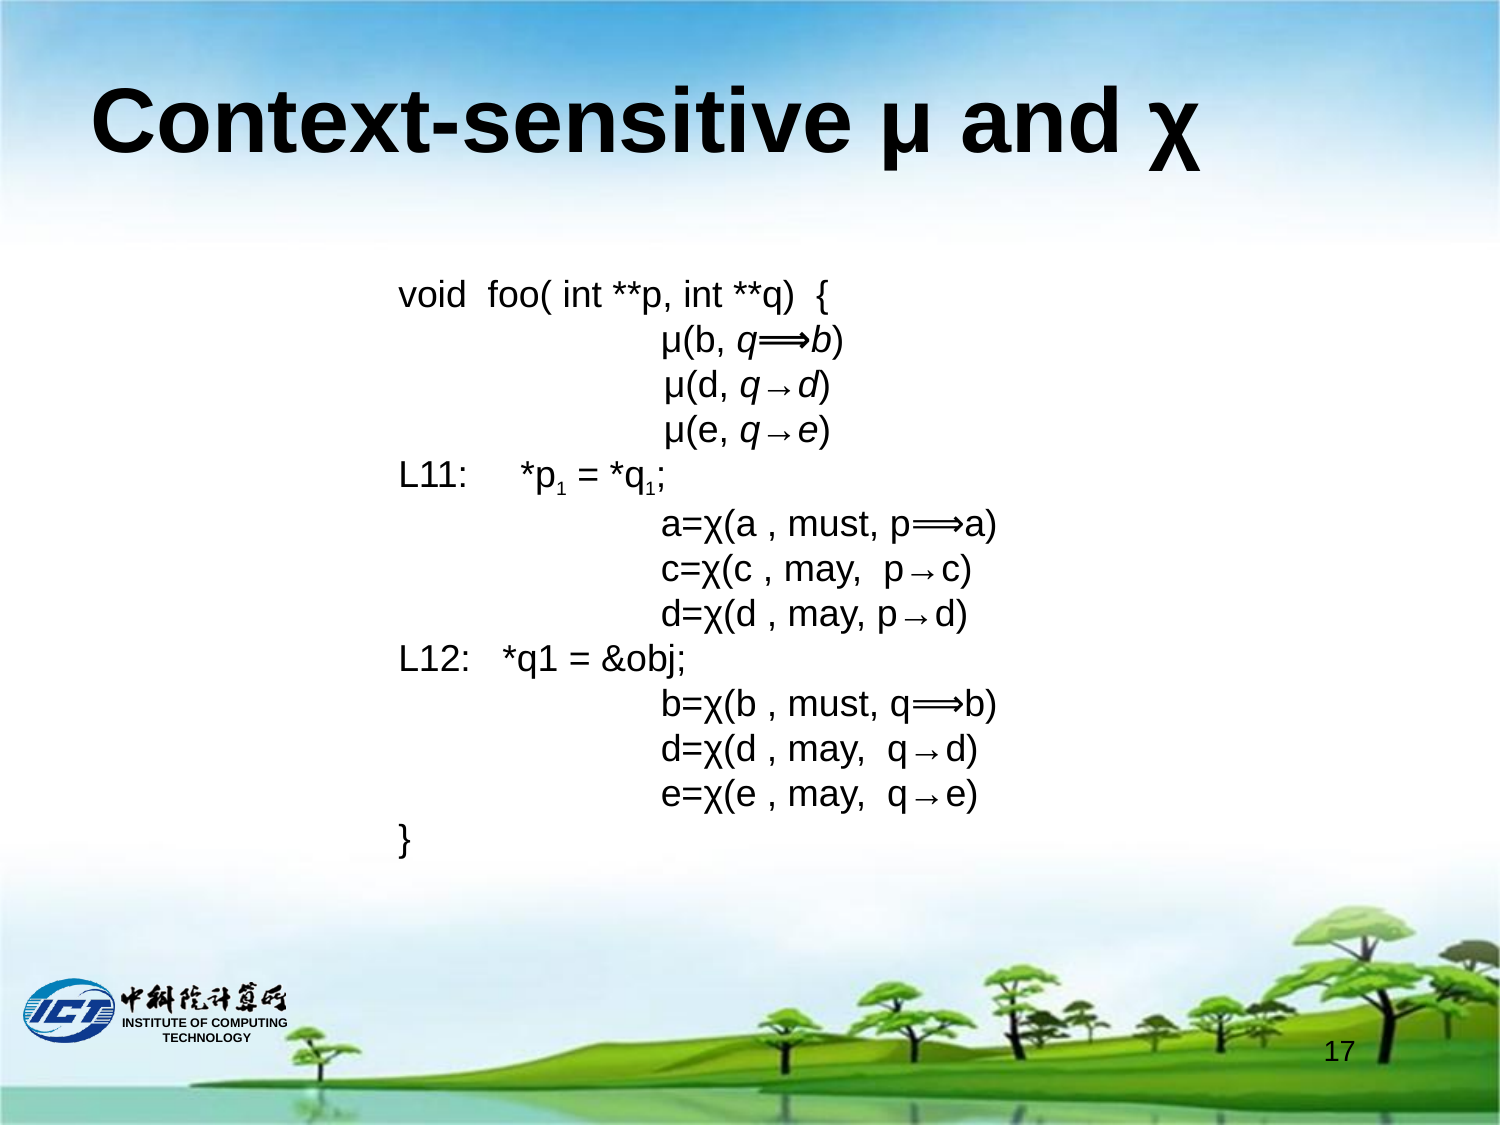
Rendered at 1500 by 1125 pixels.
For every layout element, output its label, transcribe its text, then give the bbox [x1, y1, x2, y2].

slide_number 17 [1074, 1024, 1372, 1103]
text_box void foo( int **p, int **q) { μ(b, q⟹b) μ(d, q→d) μ(e, q→e) L11: *p1 = *q1; a=χ(a , must, p⟹a) c=χ(c , may, p→c) d=χ(d , may, p→d) L12: *q1 = &obj; b=χ(b , must, q⟹b) d=χ(d , may, q→d) e=χ(e , may, q→e) } [398, 269, 1196, 926]
title Context-sensitive μ and χ [74, 44, 1426, 188]
picture [0, 0, 1500, 1125]
